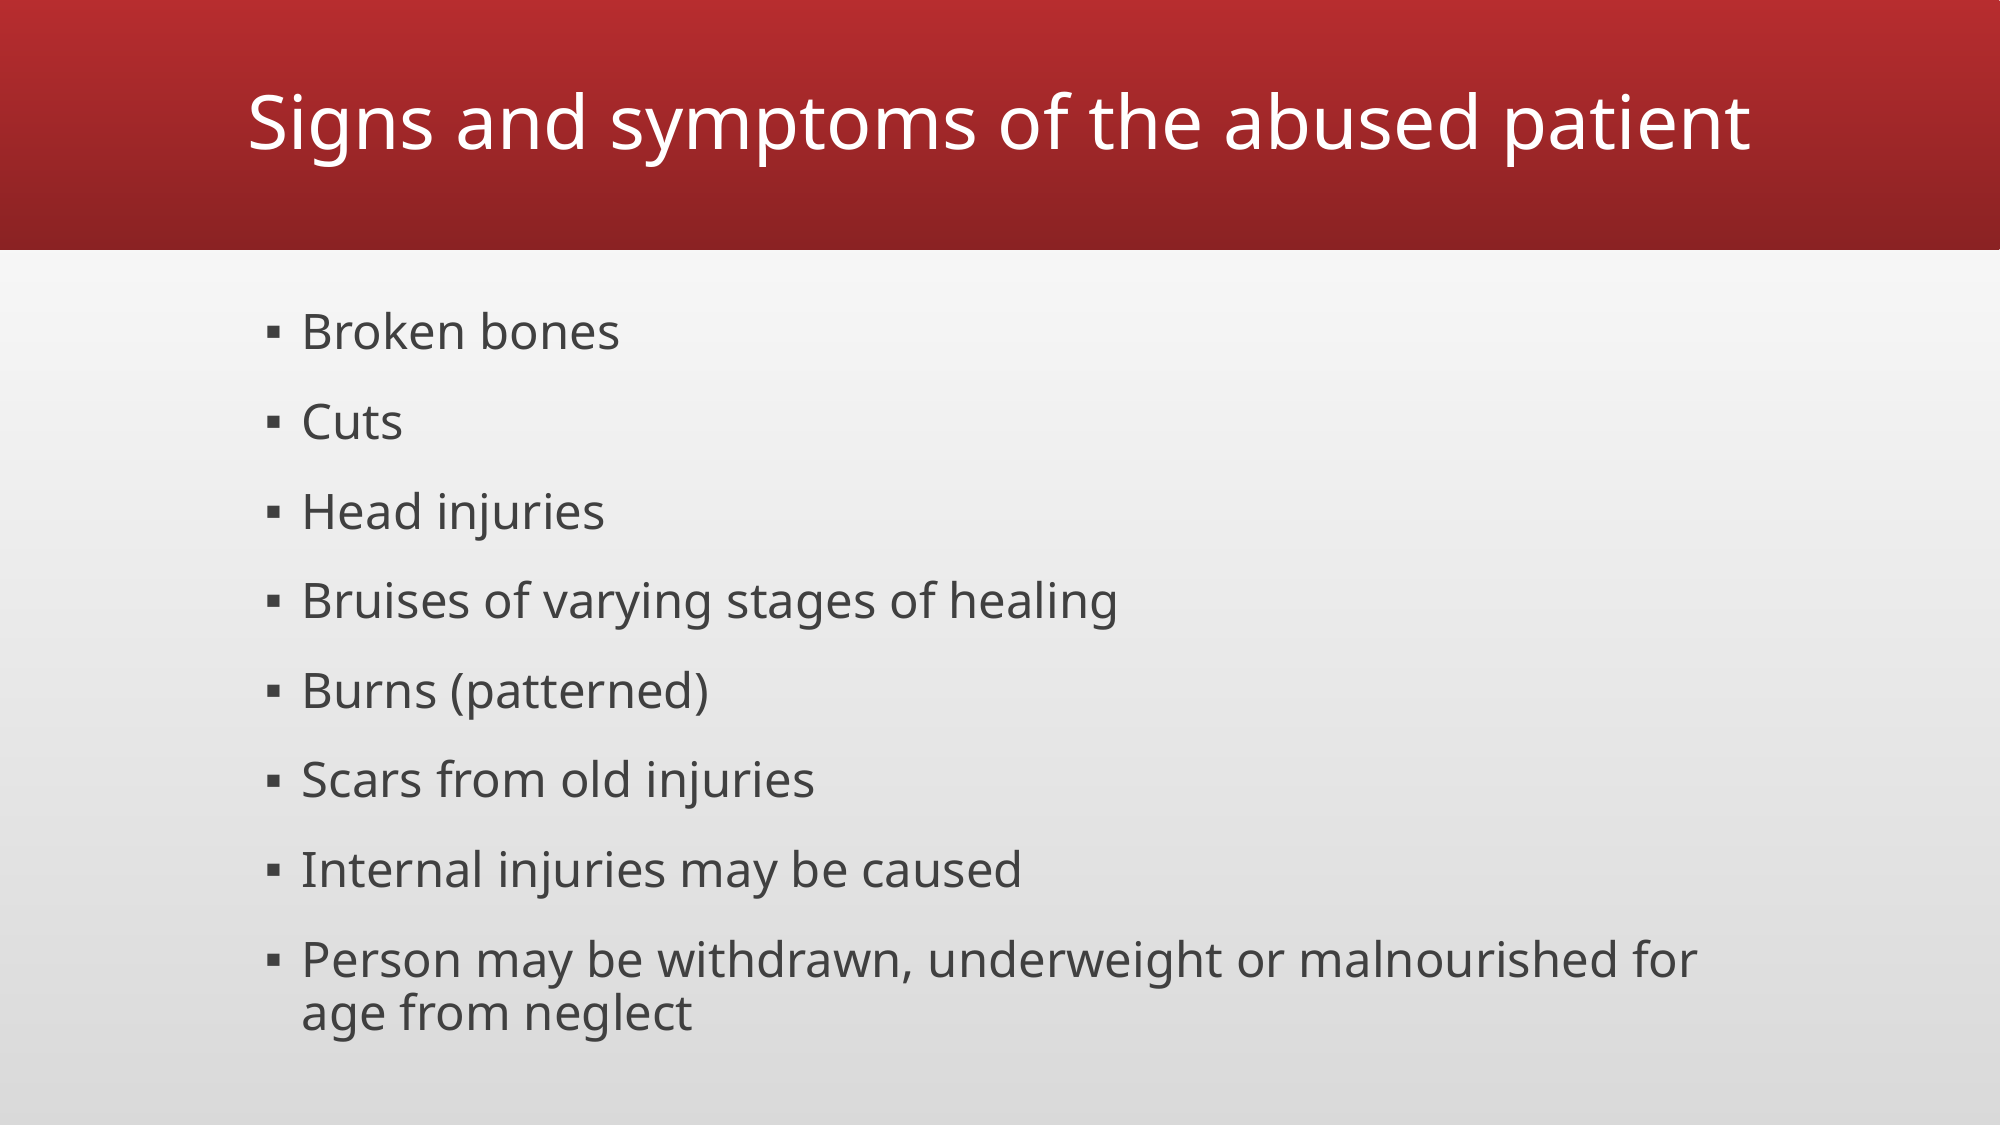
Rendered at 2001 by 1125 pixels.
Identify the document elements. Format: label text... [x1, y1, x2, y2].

title Signs and symptoms of the abused patient [174, 16, 1825, 234]
list Broken bones Cuts Head injuries Bruises of varying stages of healing Burns (patterned) Scars from old injuries Internal injuries may be caused Person may be withdrawn, underweight or malnourished for age from neglect [249, 299, 1750, 1050]
